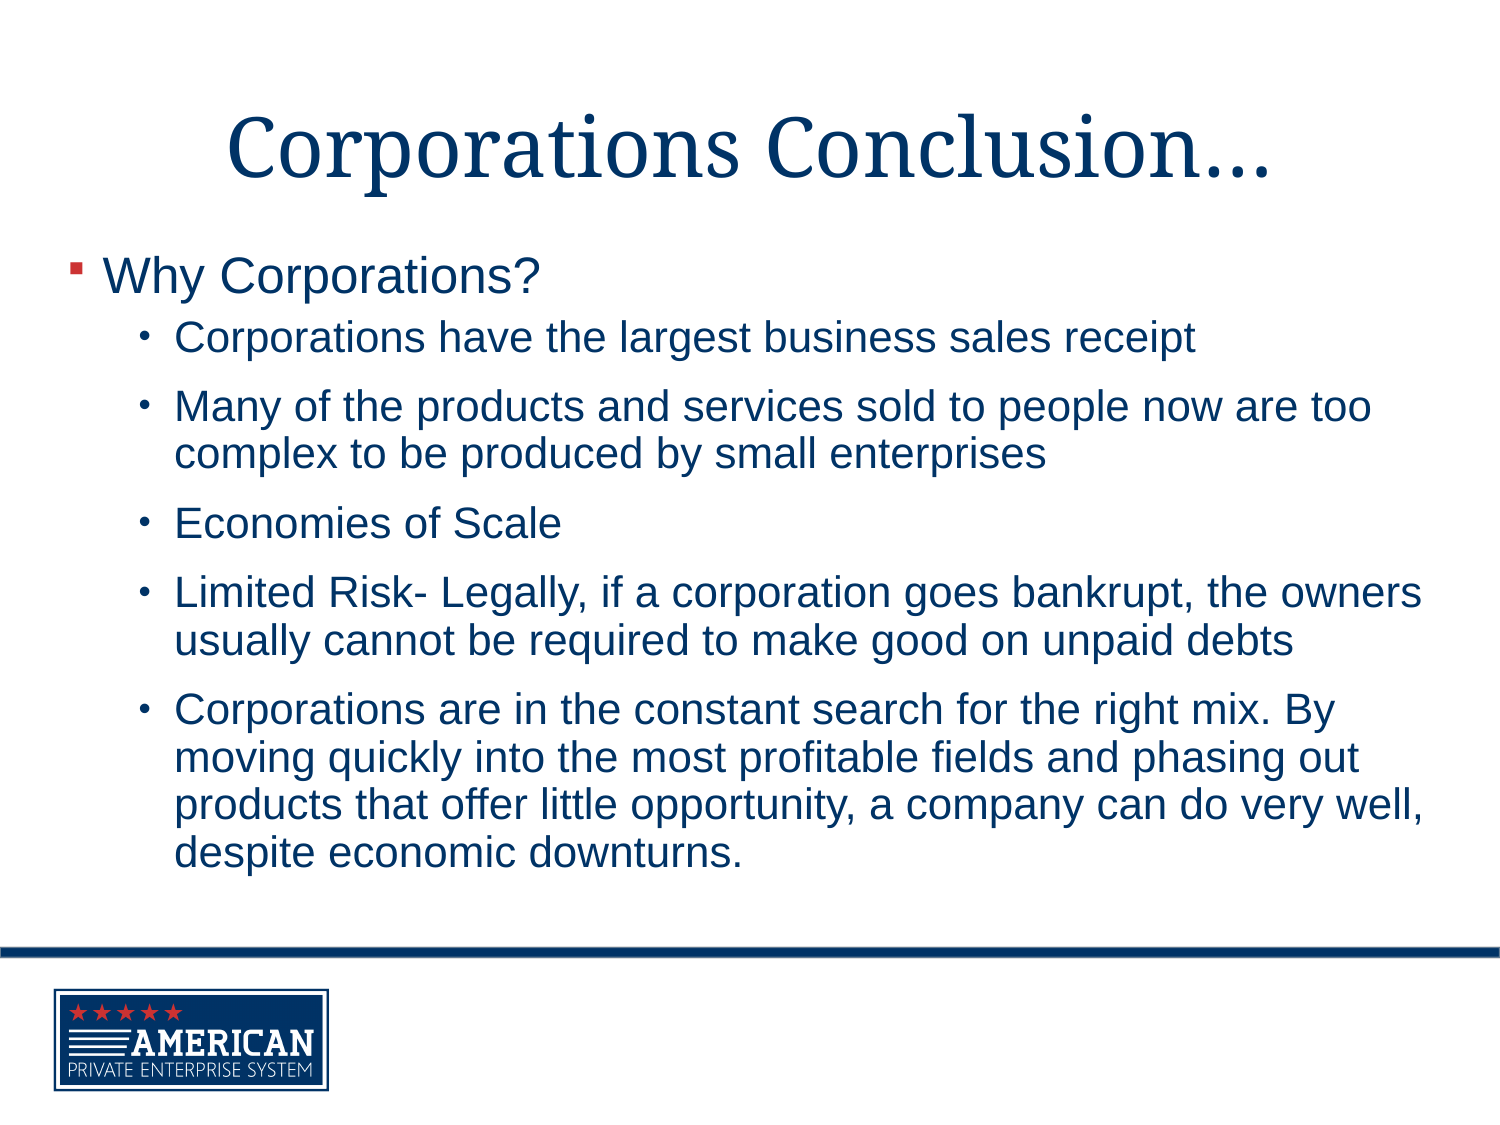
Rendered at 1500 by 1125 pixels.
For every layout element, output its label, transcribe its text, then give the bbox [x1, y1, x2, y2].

list Why Corporations? Corporations have the largest business sales receipt Many of the products and services sold to people now are too complex to be produced by small enterprises Economies of Scale Limited Risk- Legally, if a corporation goes bankrupt, the owners usually cannot be required to make good on unpaid debts Corporations are in the constant search for the right mix. By moving quickly into the most profitable fields and phasing out products that offer little opportunity, a company can do very well, despite economic downturns. [52, 242, 1448, 929]
title Corporations Conclusion… [52, 59, 1448, 242]
picture [43, 979, 336, 1100]
